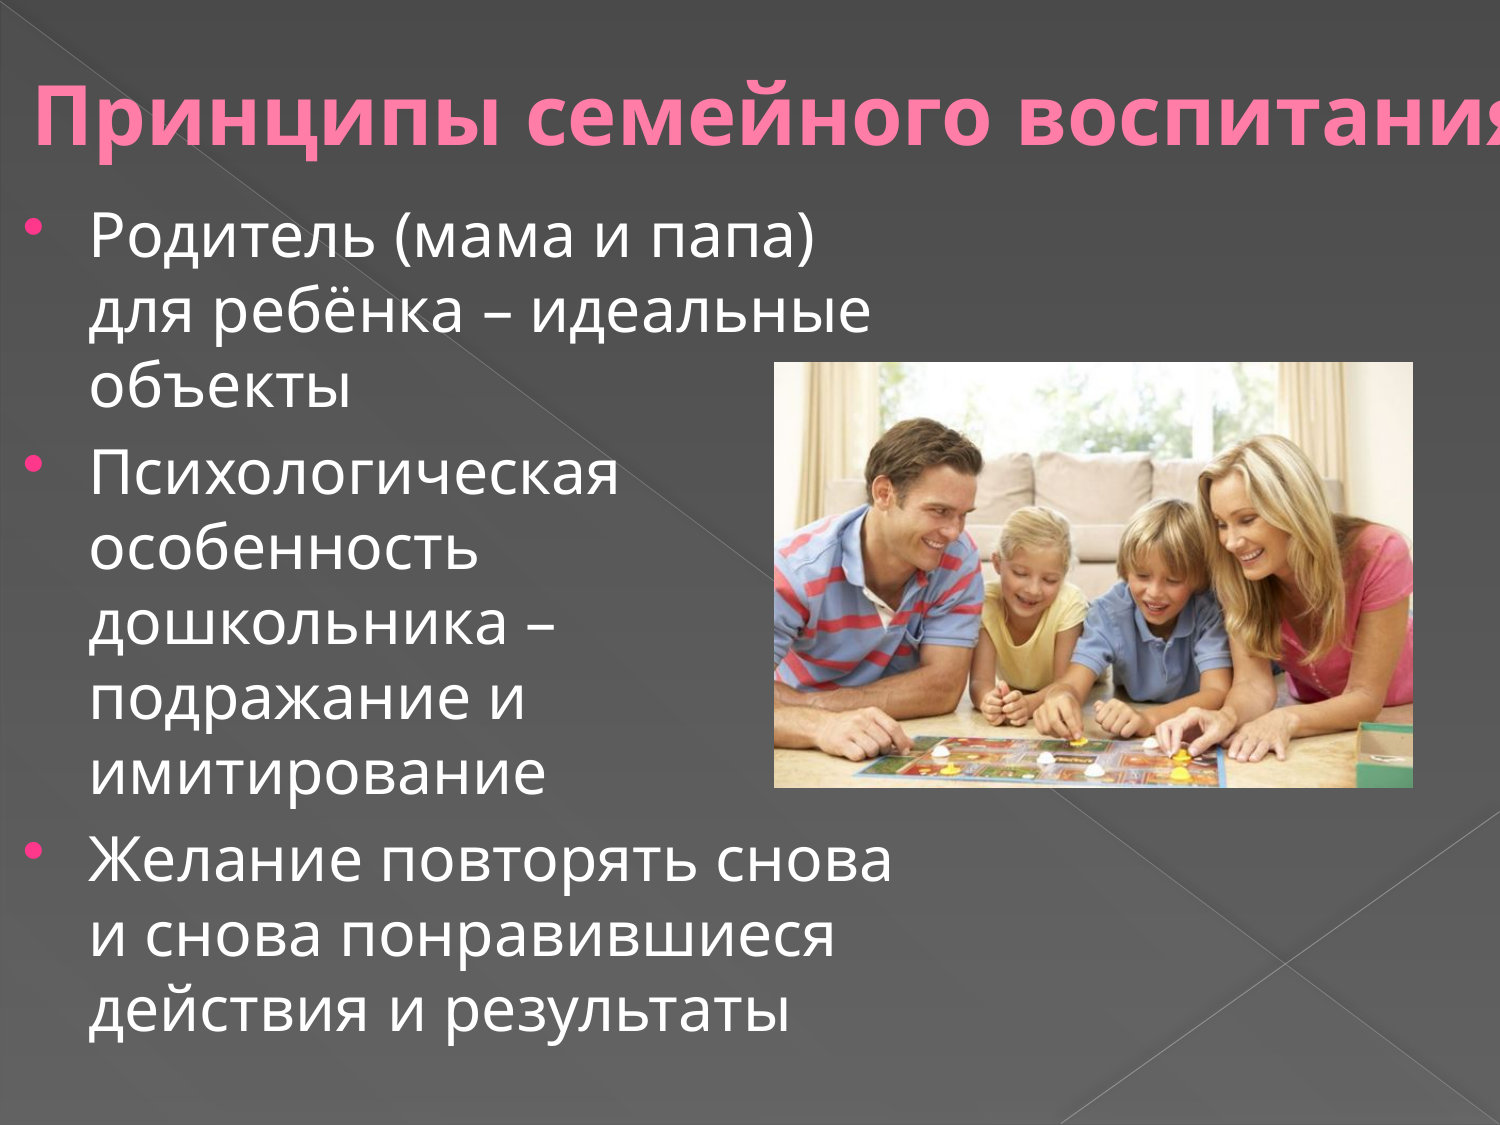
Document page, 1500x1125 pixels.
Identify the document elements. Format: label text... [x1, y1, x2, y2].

title Принципы семейного воспитания: [0, 0, 1500, 225]
picture [774, 362, 1413, 788]
list Родитель (мама и папа) для ребёнка – идеальные объекты Психологическая особенность дошкольника – подражание и имитирование Желание повторять снова и снова понравившиеся действия и результаты [0, 187, 925, 1125]
